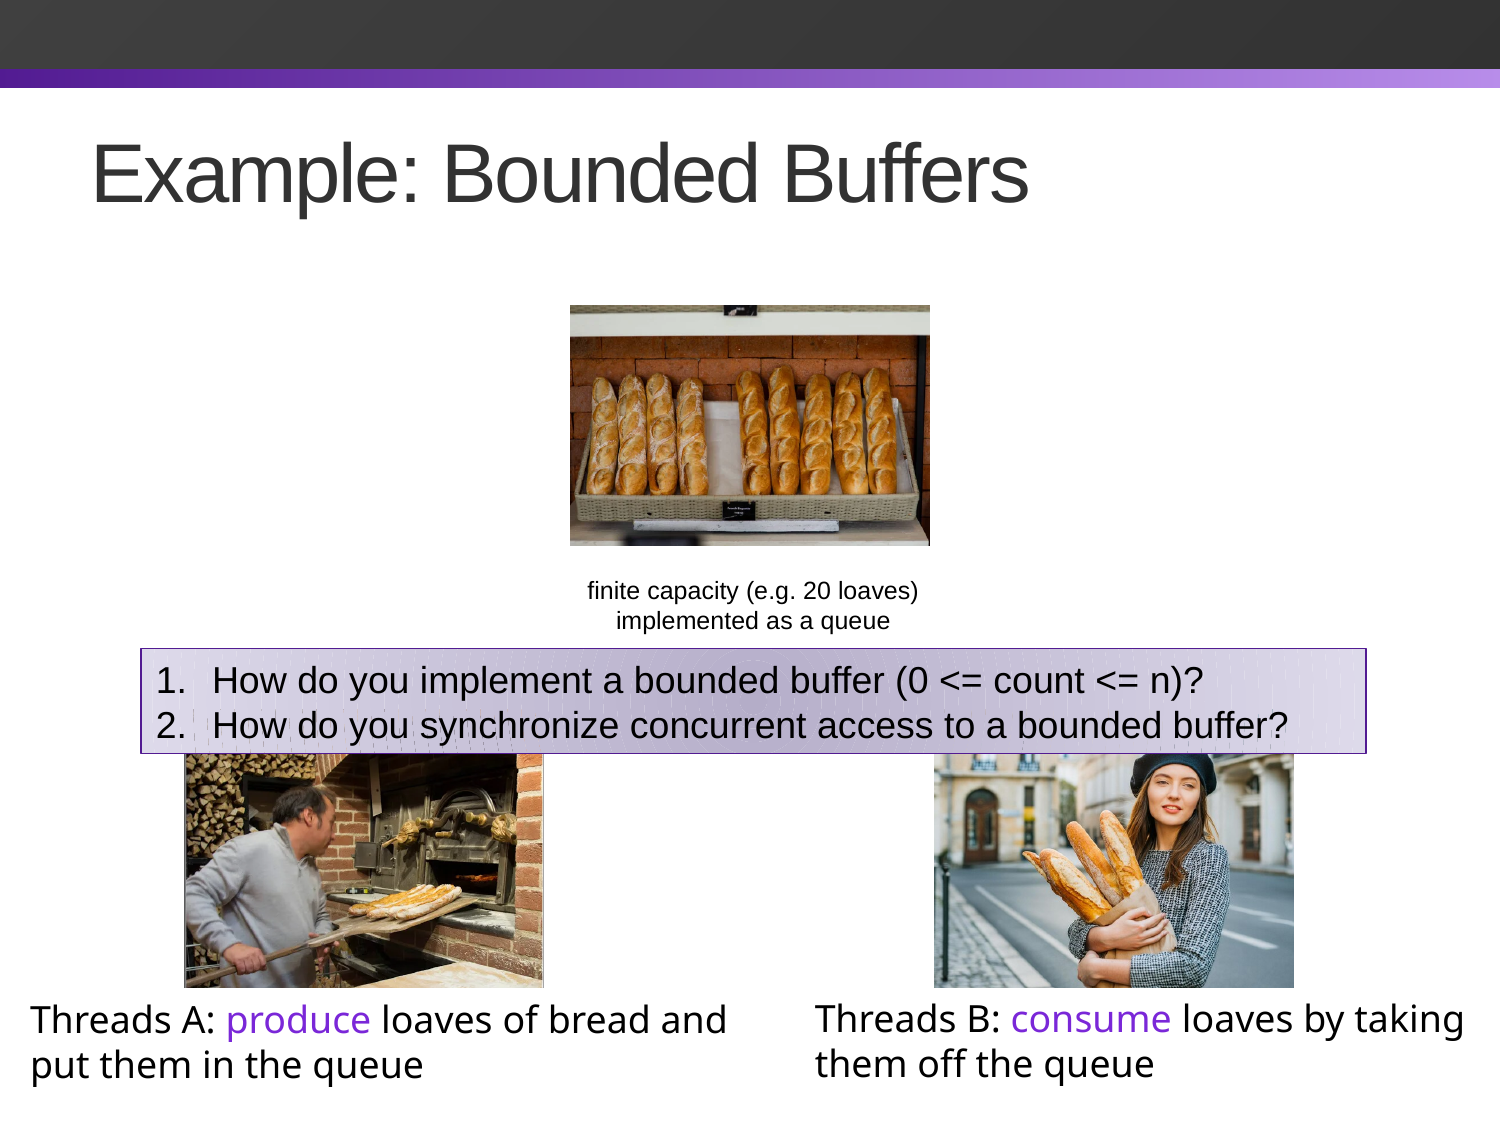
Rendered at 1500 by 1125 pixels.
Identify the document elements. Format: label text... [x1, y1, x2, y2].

list finite capacity (e.g. 20 loaves) implemented as a queue [425, 567, 1082, 642]
text_box Threads A: produce loaves of bread and put them in the queue [15, 988, 766, 1094]
picture [184, 708, 544, 989]
text_box Threads B: consume loaves by taking them off the queue [799, 987, 1500, 1093]
title Example: Bounded Buffers [75, 87, 1425, 250]
picture [934, 708, 1294, 989]
picture [570, 305, 930, 546]
text_box How do you implement a bounded buffer (0 <= count <= n)? How do you synchronize concurrent access to a bounded buffer? [140, 648, 1367, 754]
